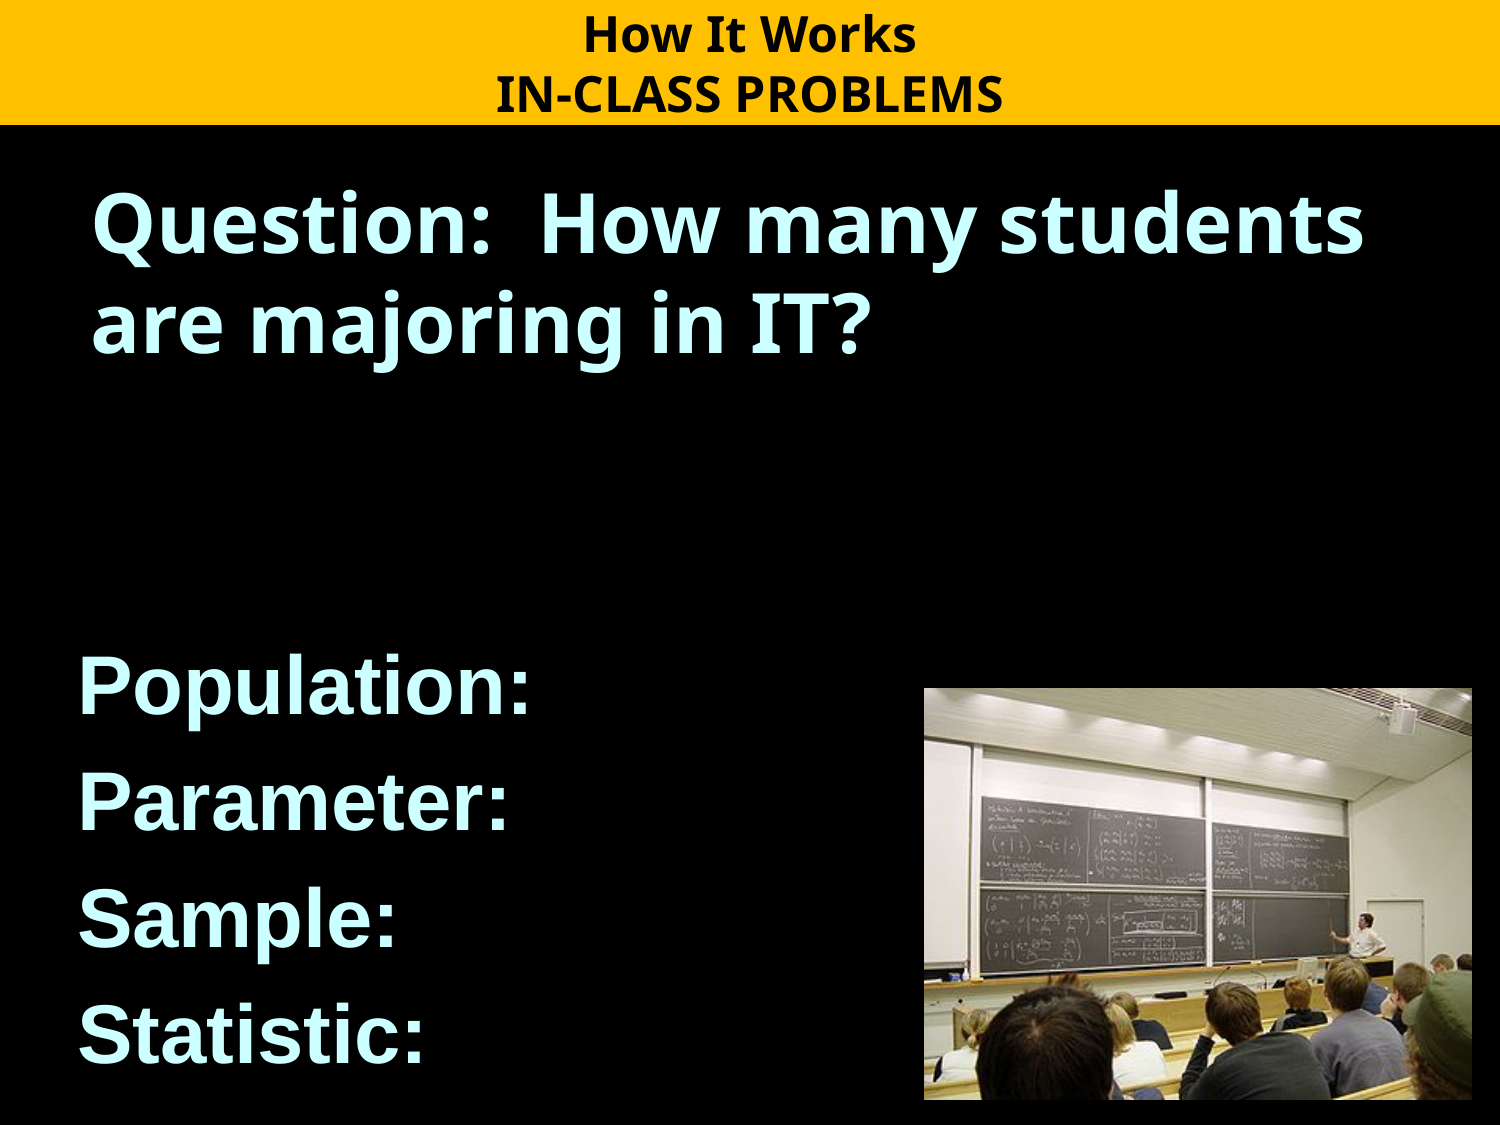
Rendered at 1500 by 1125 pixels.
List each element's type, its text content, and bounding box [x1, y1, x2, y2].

picture [924, 688, 1472, 1101]
text_box Population: Parameter: Sample: Statistic: [62, 623, 1413, 1125]
text_box How It Works IN-CLASS PROBLEMS [0, 0, 1500, 125]
list Question: How many students are majoring in IT? [75, 162, 1425, 687]
